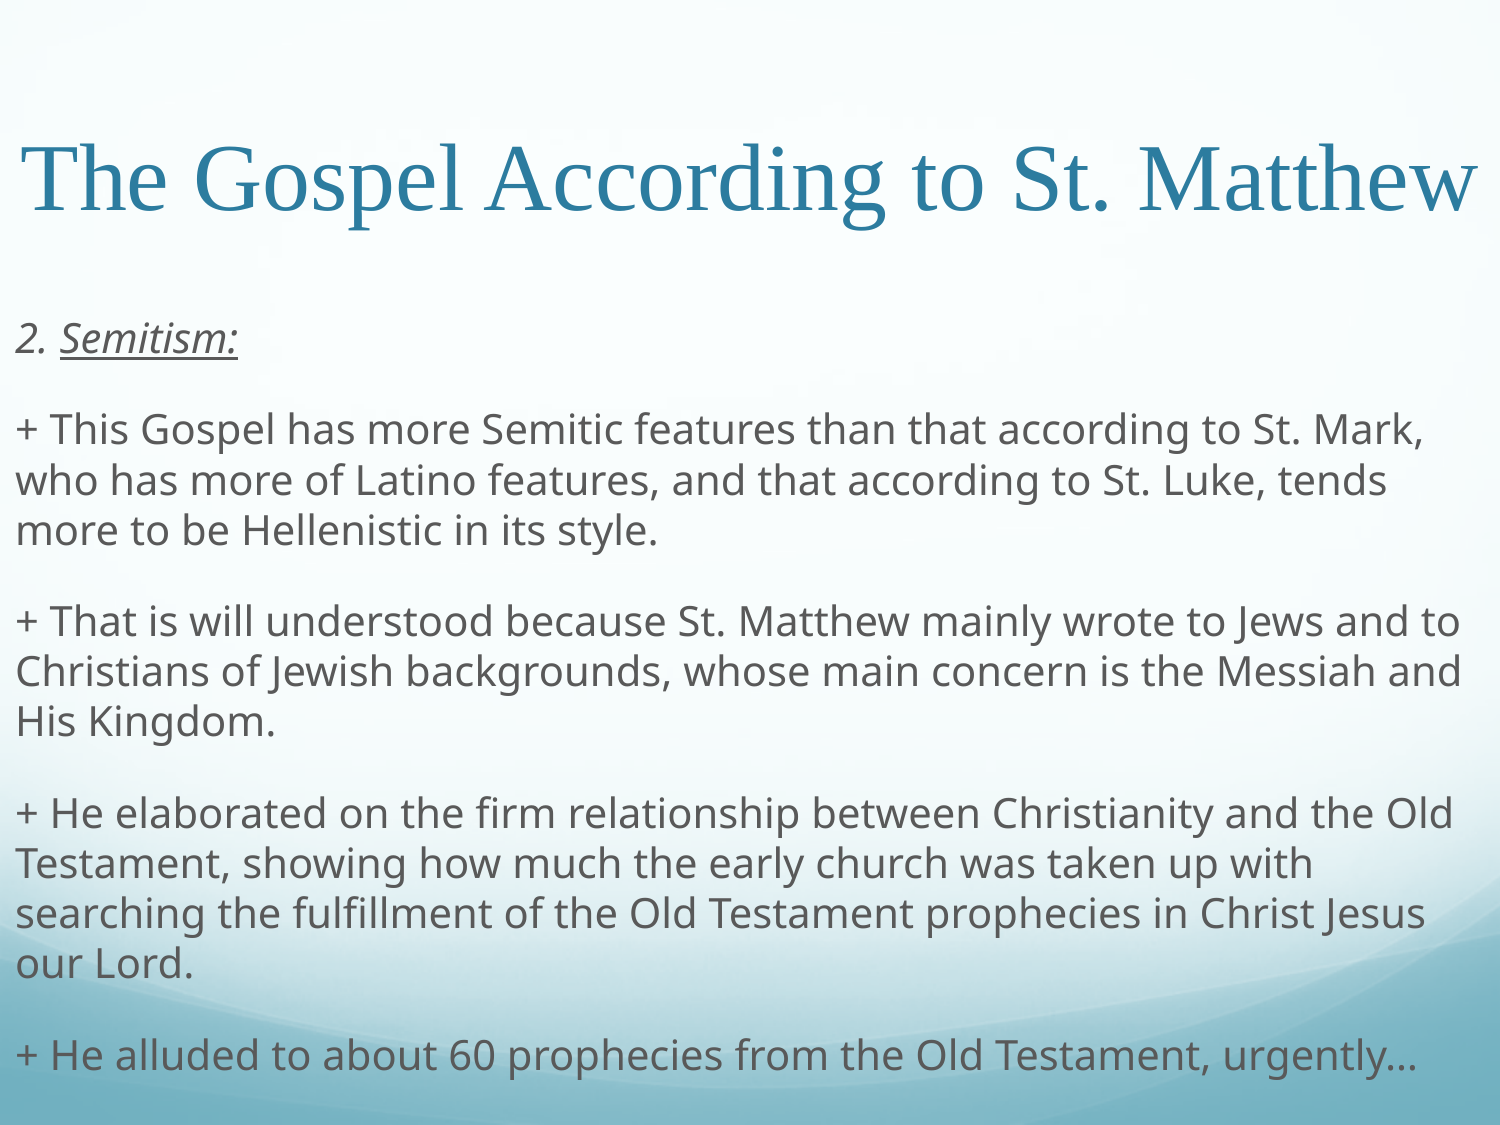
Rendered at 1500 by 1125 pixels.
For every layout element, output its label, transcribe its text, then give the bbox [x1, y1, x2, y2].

list 2. Semitism: + This Gospel has more Semitic features than that according to St. Mark, who has more of Latino features, and that according to St. Luke, tends more to be Hellenistic in its style. + That is will understood because St. Matthew mainly wrote to Jews and to Christians of Jewish backgrounds, whose main concern is the Messiah and His Kingdom. + He elaborated on the firm relationship between Christianity and the Old Testament, showing how much the early church was taken up with searching the fulfillment of the Old Testament prophecies in Christ Jesus our Lord. + He alluded to about 60 prophecies from the Old Testament, urgently… [0, 304, 1500, 1125]
title The Gospel According to St. Matthew [4, 17, 1495, 238]
